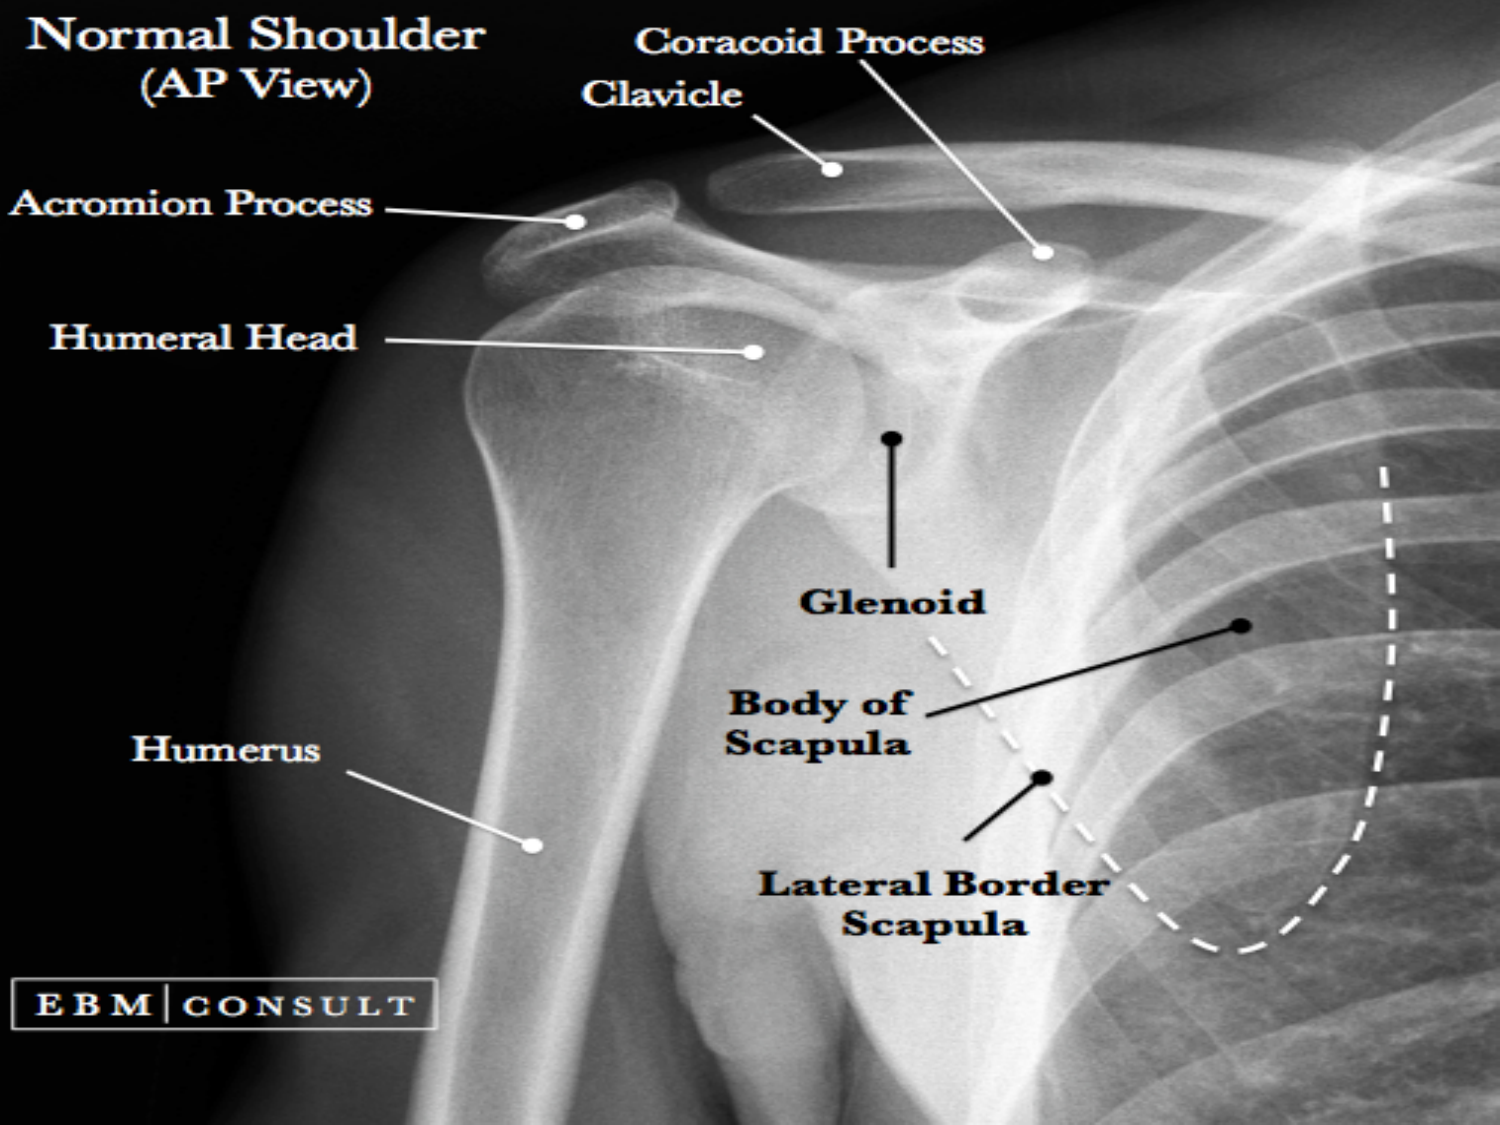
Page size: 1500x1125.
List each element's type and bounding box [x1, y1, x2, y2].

list [0, 0, 1500, 1125]
